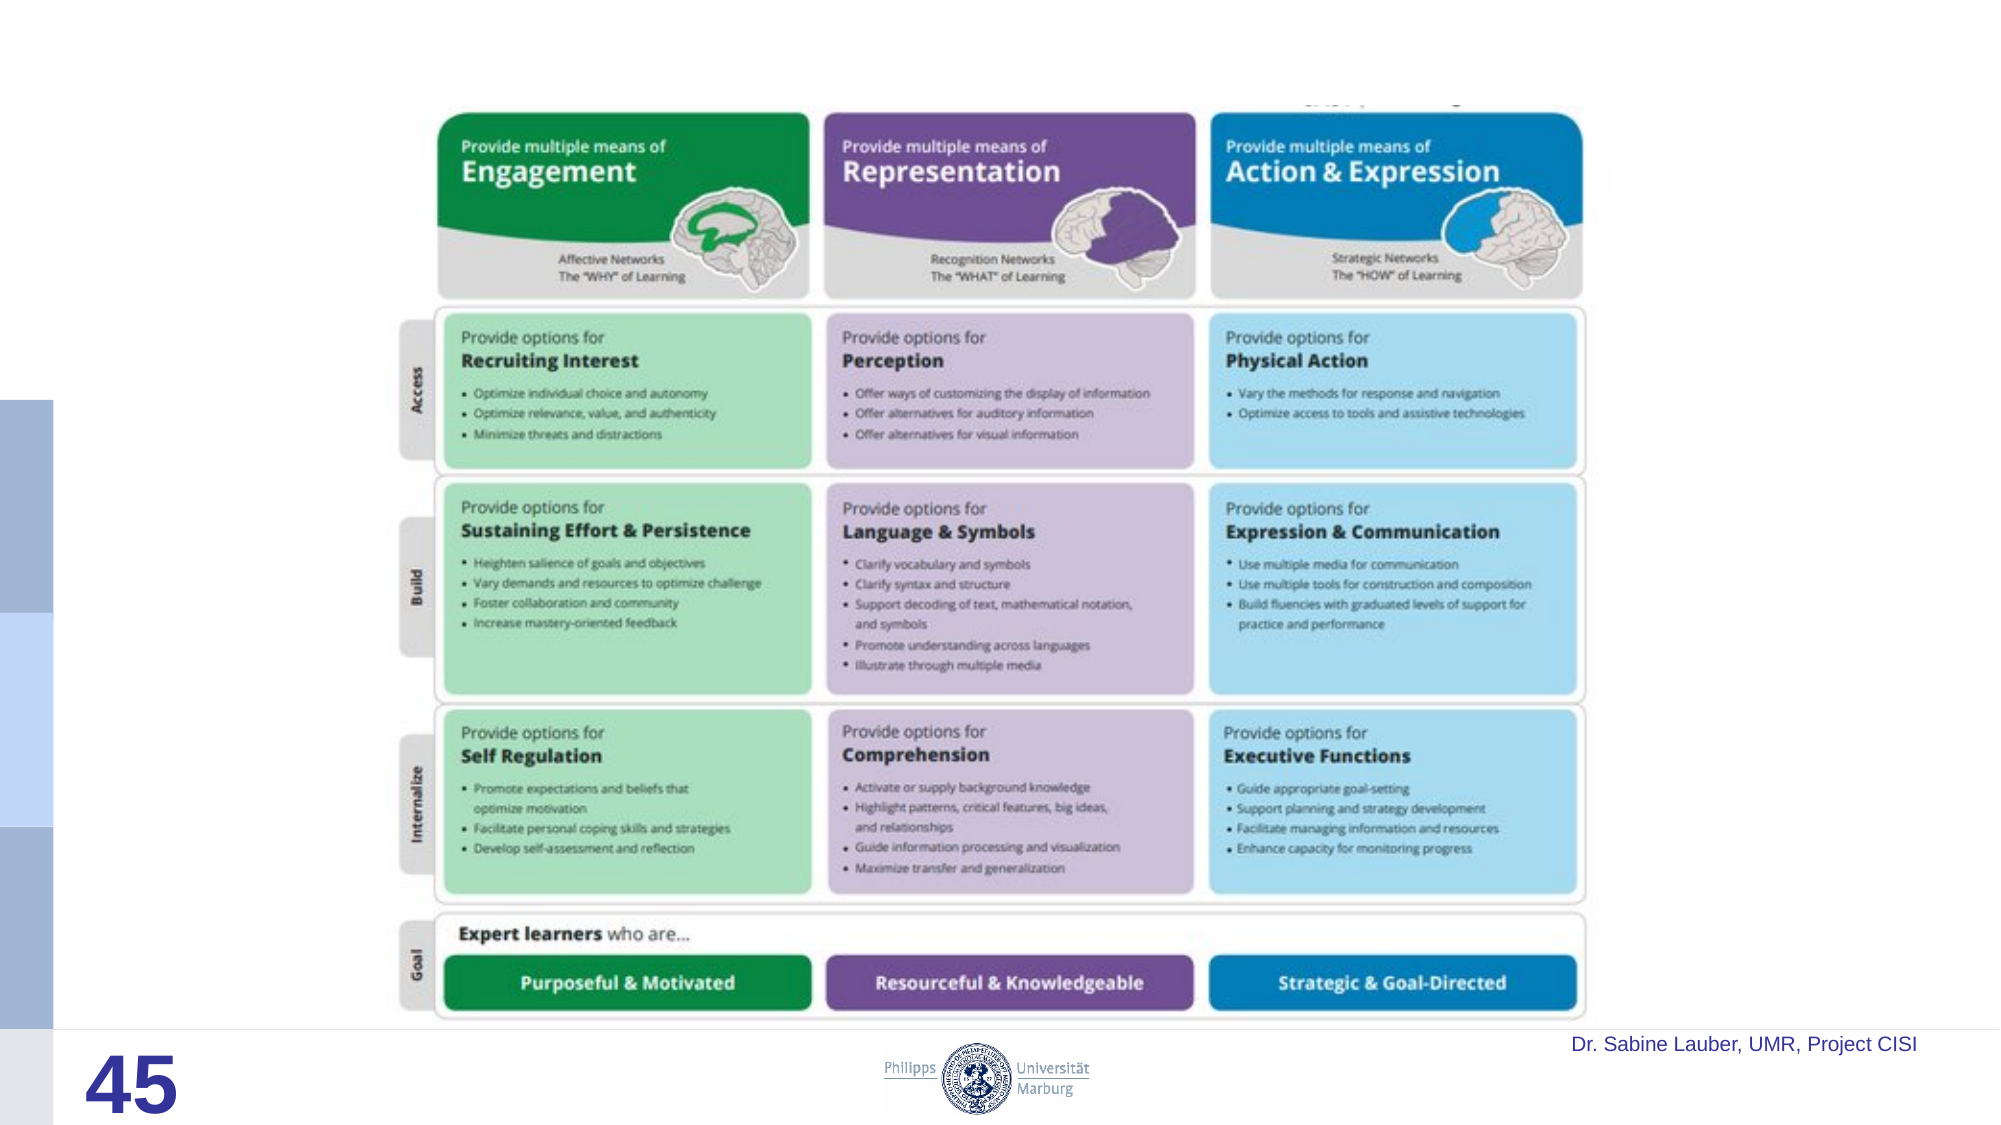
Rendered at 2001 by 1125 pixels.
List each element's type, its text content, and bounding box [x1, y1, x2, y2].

footer Dr. Sabine Lauber, UMR, Project CISI [1299, 1022, 1933, 1101]
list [386, 105, 1614, 1023]
slide_number 45 [70, 1022, 538, 1101]
picture [883, 1042, 1090, 1115]
